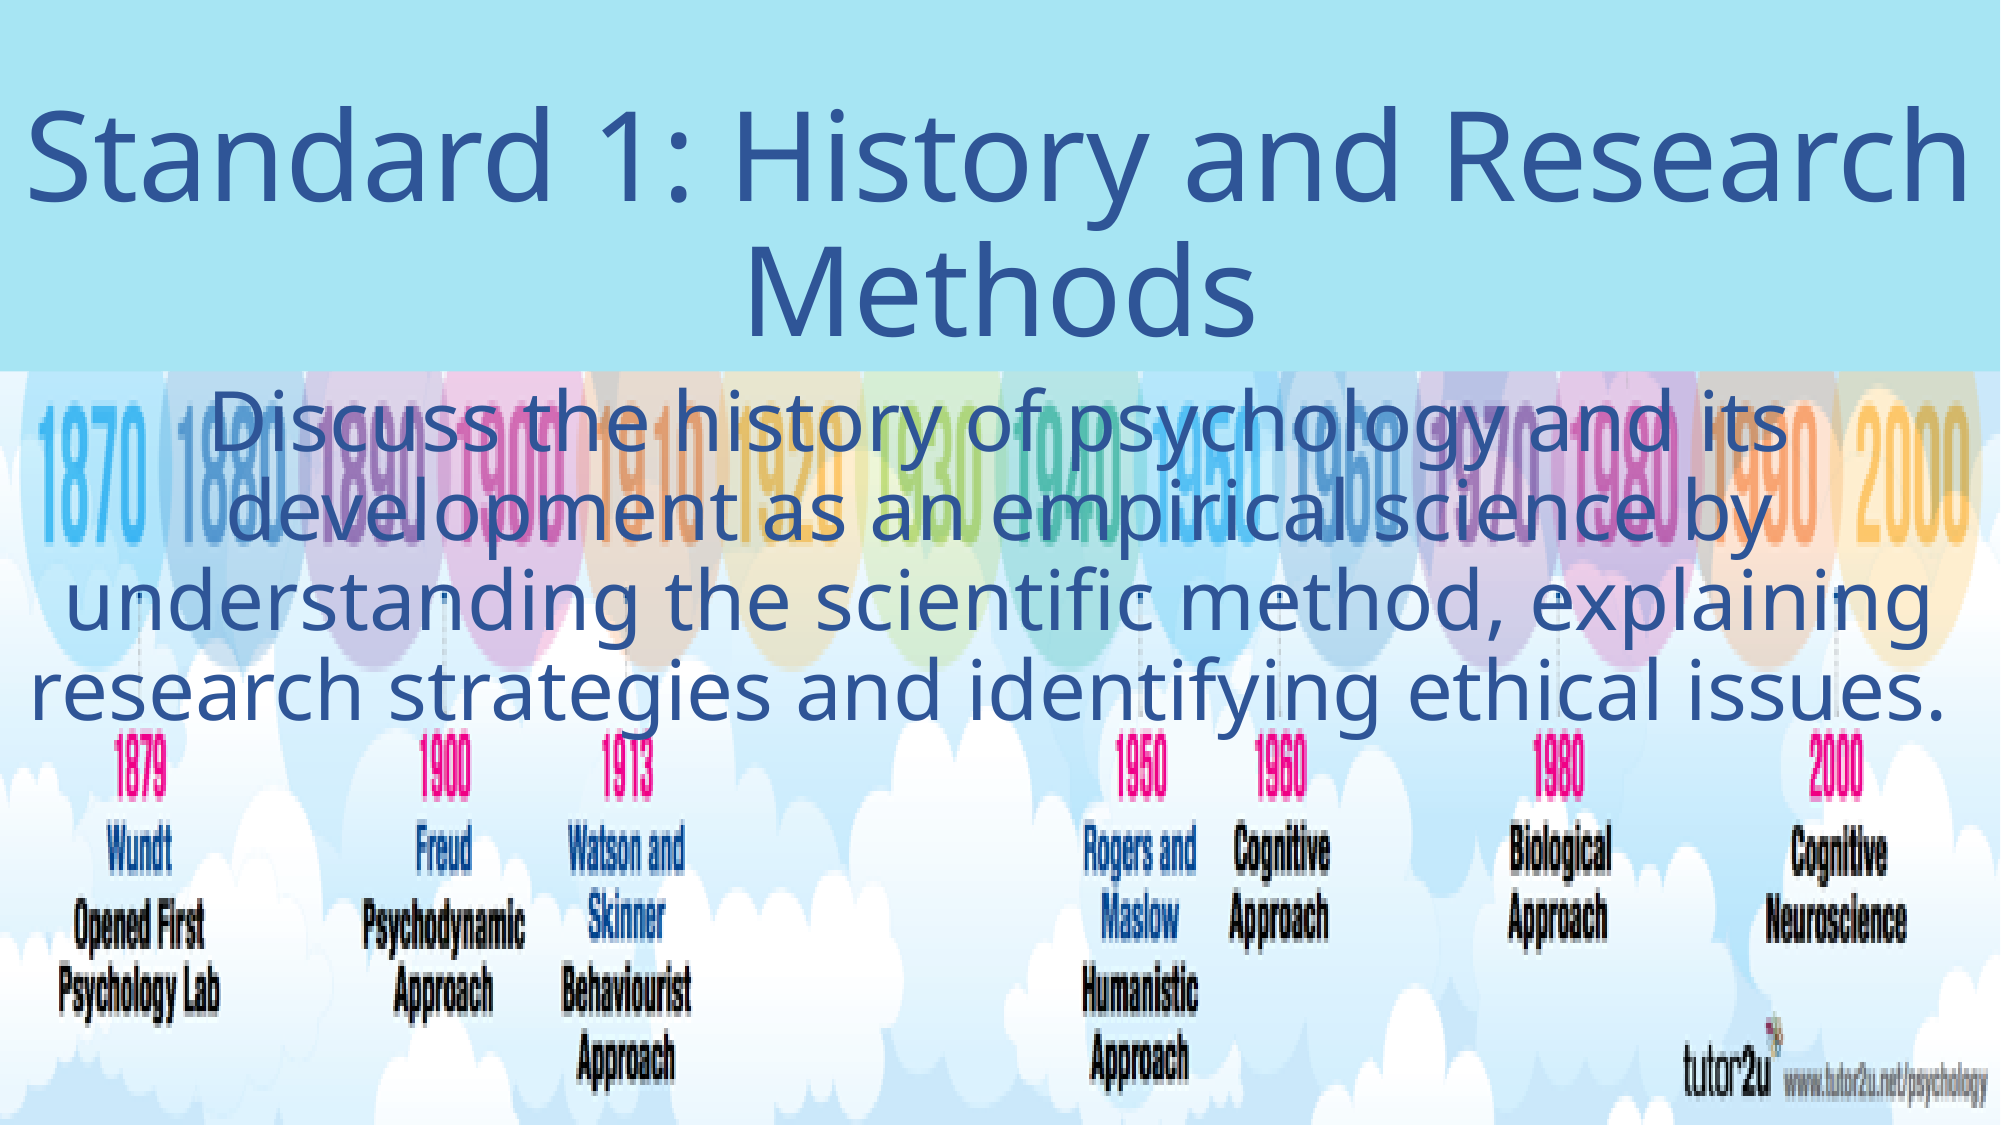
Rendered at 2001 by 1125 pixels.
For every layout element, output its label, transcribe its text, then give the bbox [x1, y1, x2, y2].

subtitle Discuss the history of psychology and its development as an empirical science by understanding the scientific method, explaining research strategies and identifying ethical issues. [0, 371, 2000, 725]
picture [0, 0, 2001, 1125]
title Standard 1: History and Research Methods [0, 0, 2000, 371]
